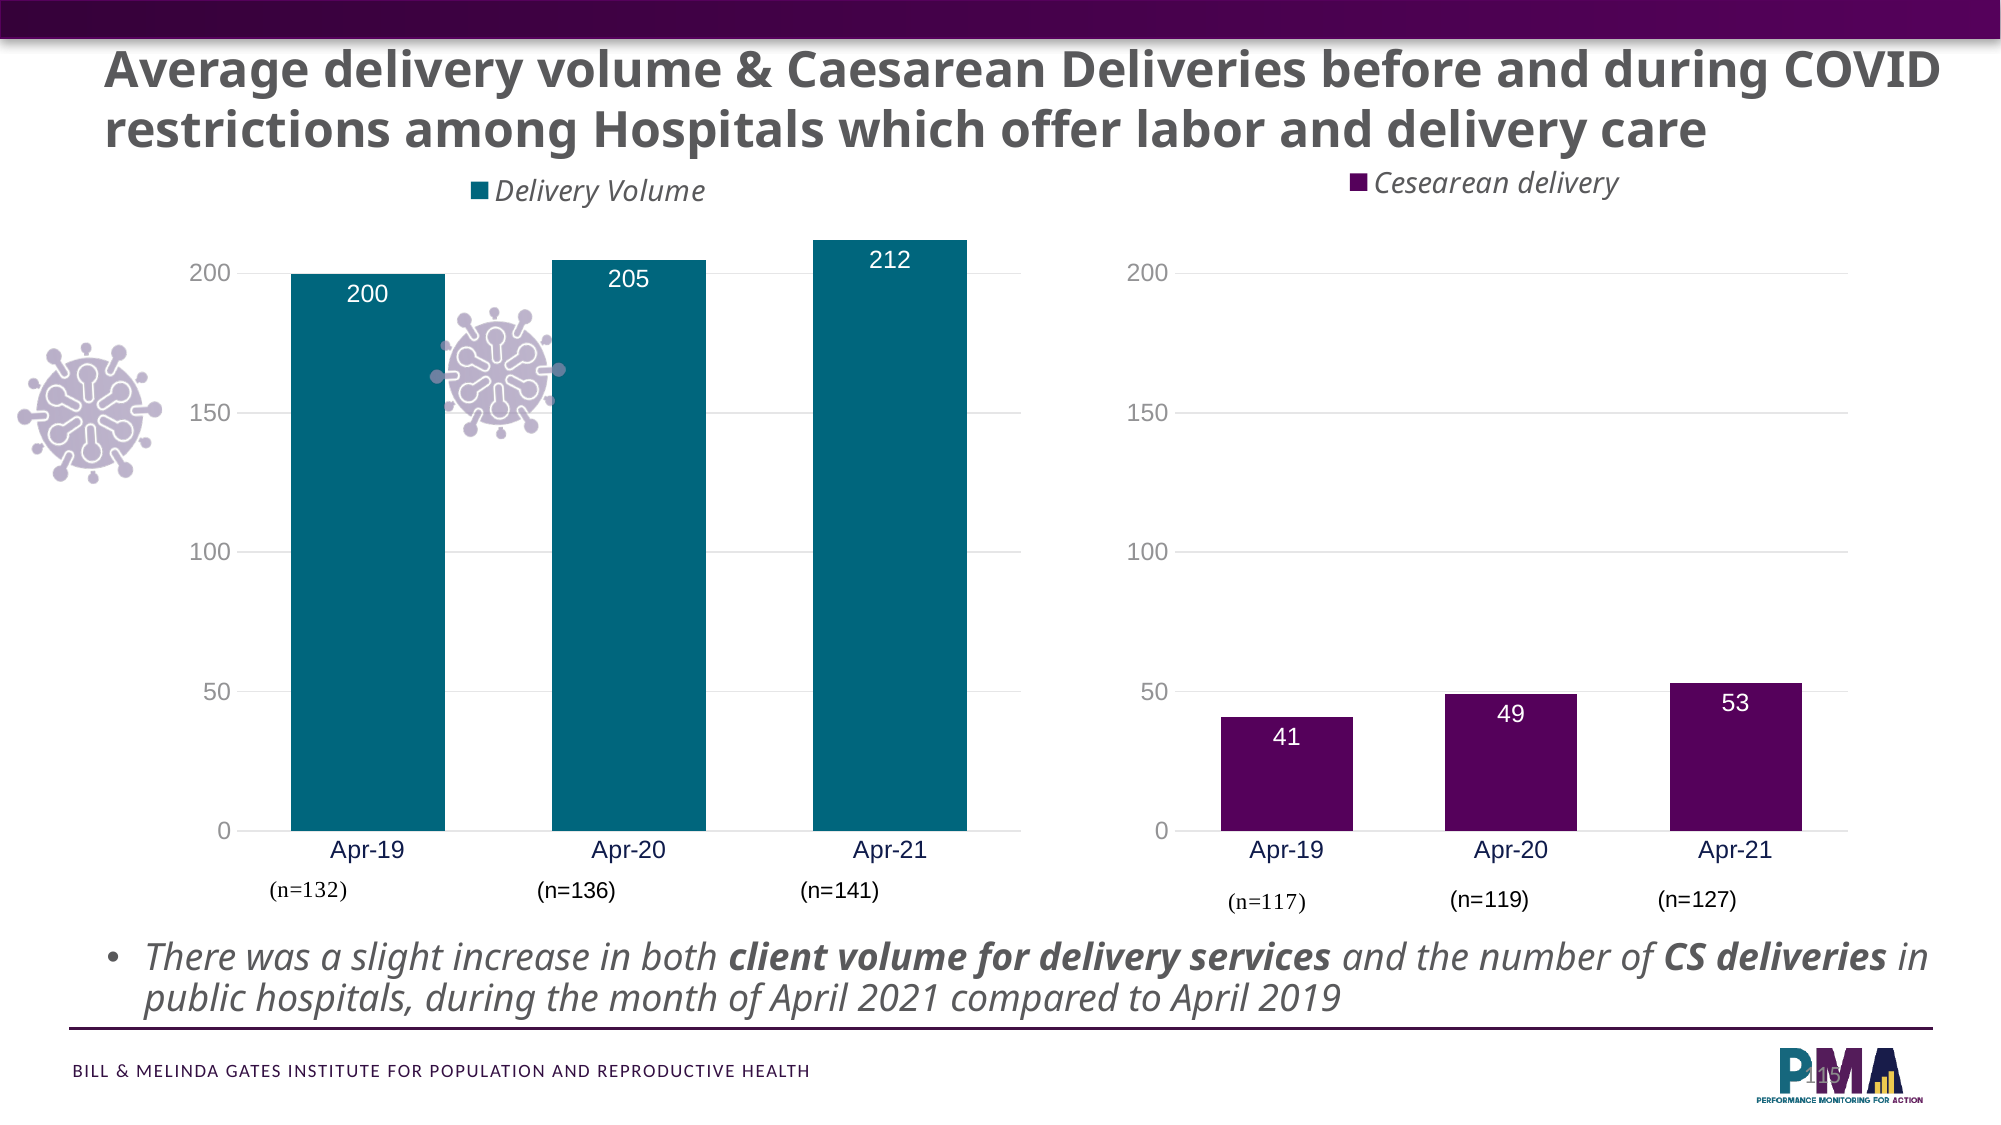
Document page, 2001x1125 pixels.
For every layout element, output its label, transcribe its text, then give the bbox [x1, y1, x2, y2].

chart [1096, 129, 1873, 932]
text_box 115 [1406, 1043, 1857, 1104]
picture [1748, 1027, 1933, 1125]
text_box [16, 306, 566, 485]
text_box There was a slight increase in both client volume for delivery services and the number of CS deliveries in public hospitals, during the month of April 2021 compared to April 2019 [91, 930, 1952, 1027]
text_box Average delivery volume & Caesarean Deliveries before and during COVID restrictions among Hospitals which offer labor and delivery care [89, 30, 2000, 165]
chart [146, 129, 1023, 932]
